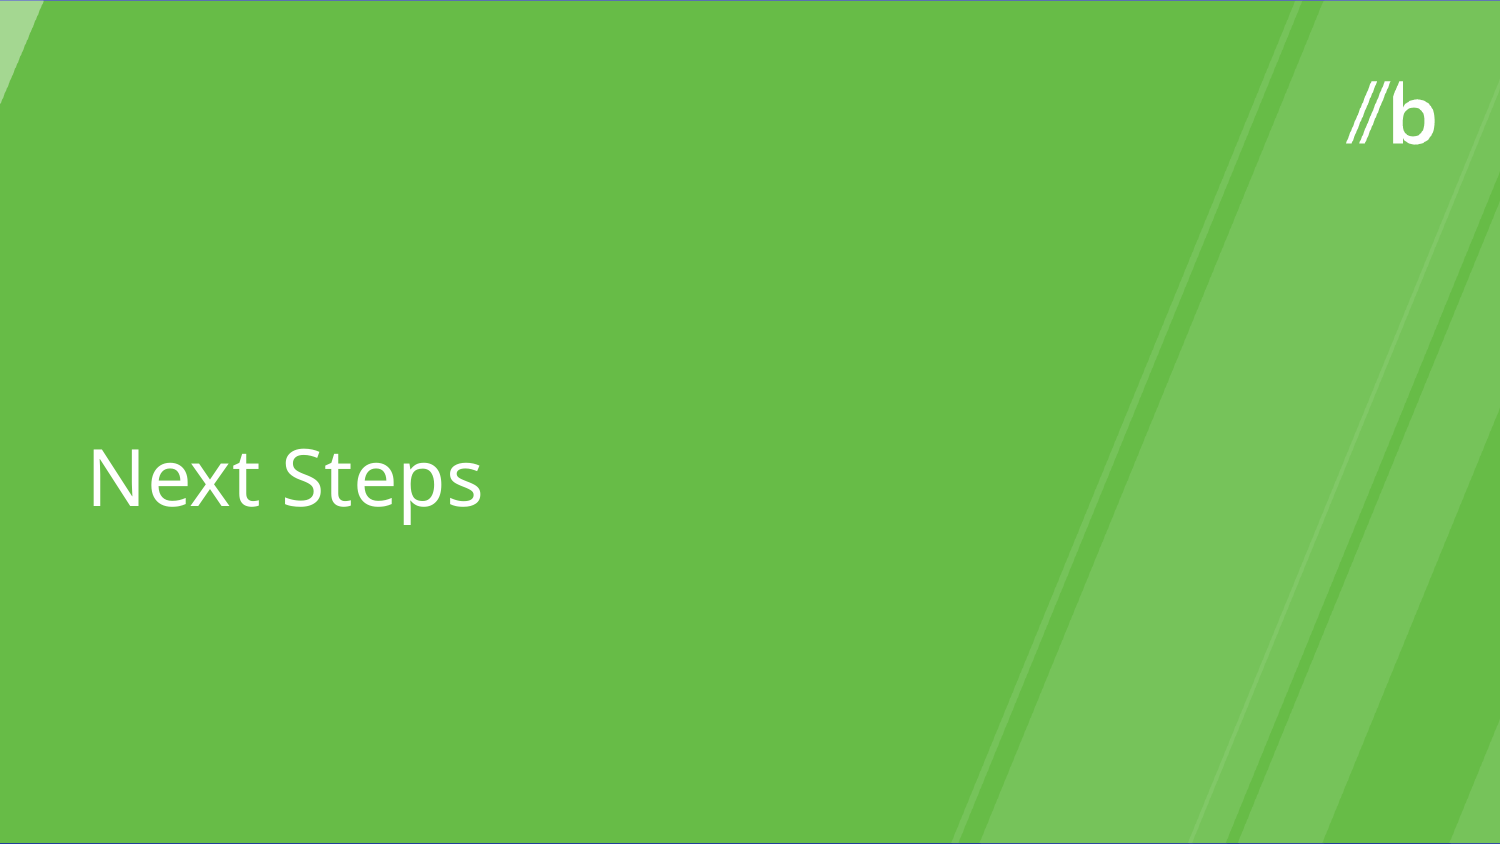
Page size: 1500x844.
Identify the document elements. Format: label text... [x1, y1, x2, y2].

picture [0, 0, 1500, 844]
text_box Next Steps [75, 421, 1026, 529]
